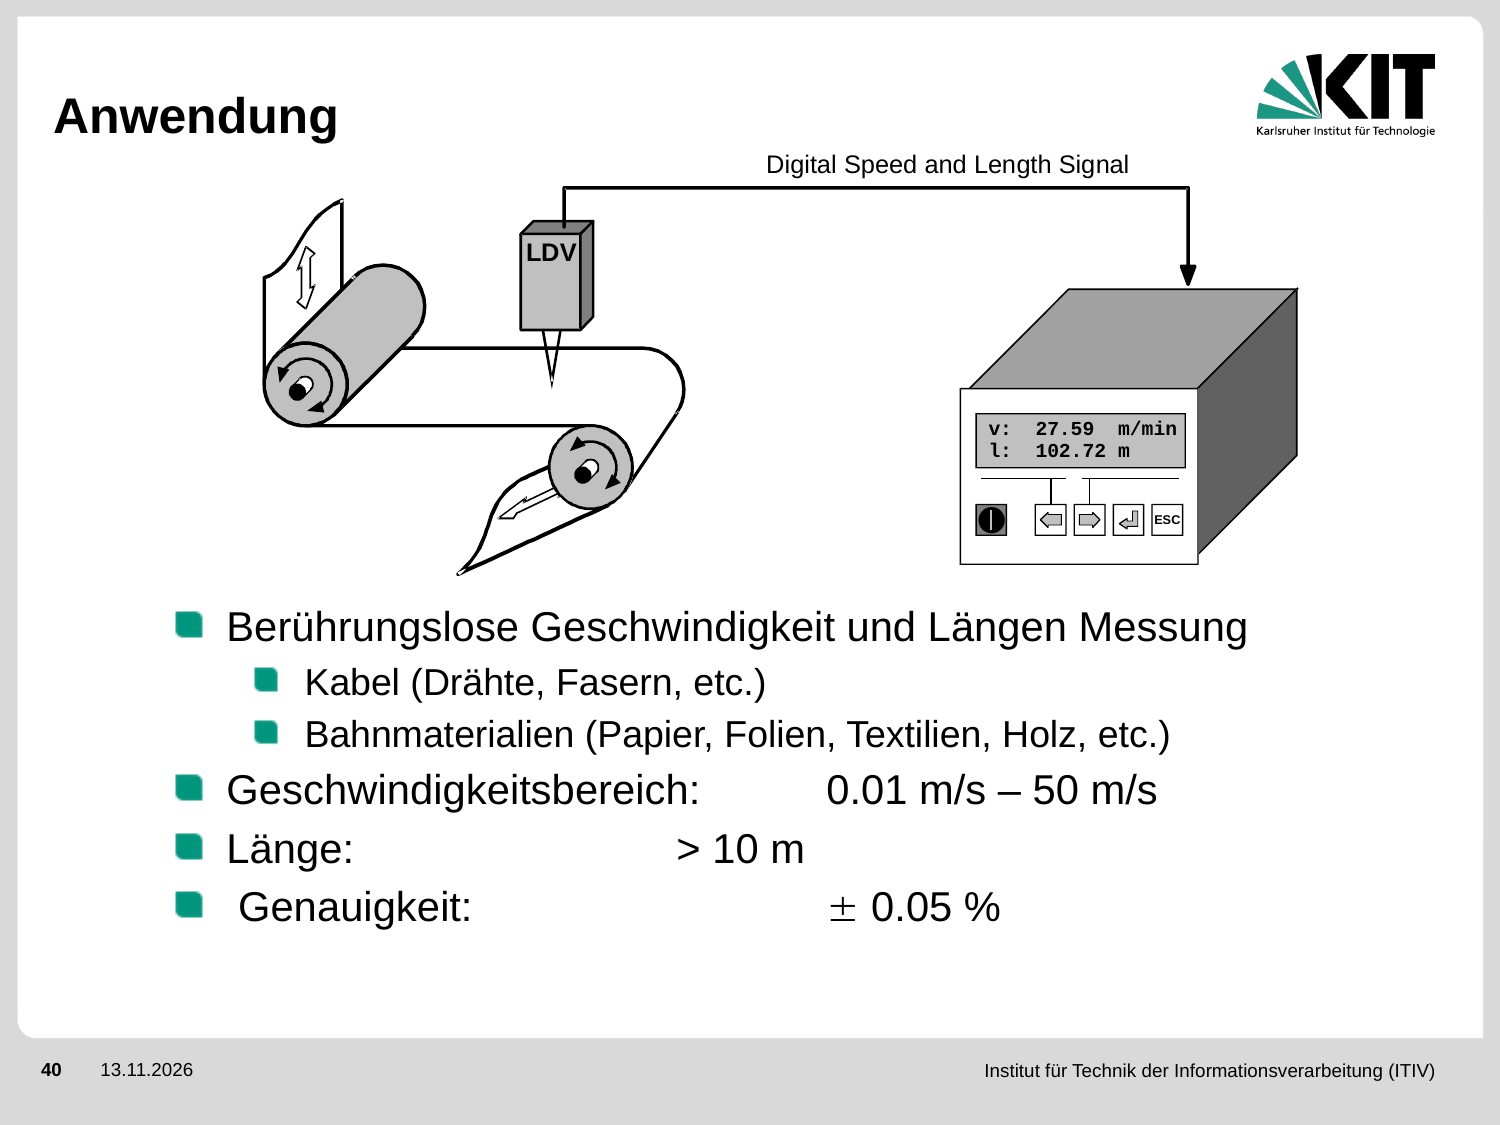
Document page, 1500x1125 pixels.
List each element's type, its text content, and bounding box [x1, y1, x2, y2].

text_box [262, 149, 1301, 577]
title Anwendung [52, 30, 1254, 144]
list Berührungslose Geschwindigkeit und Längen Messung Kabel (Drähte, Fasern, etc.) Bahnmaterialien (Papier, Folien, Textilien, Holz, etc.) Geschwindigkeitsbereich: 0.01 m/s – 50 m/s Länge: > 10 m Genauigkeit:  0.05 % [174, 599, 1463, 1013]
text_box [224, 750, 1275, 797]
picture [0, 0, 1500, 1125]
